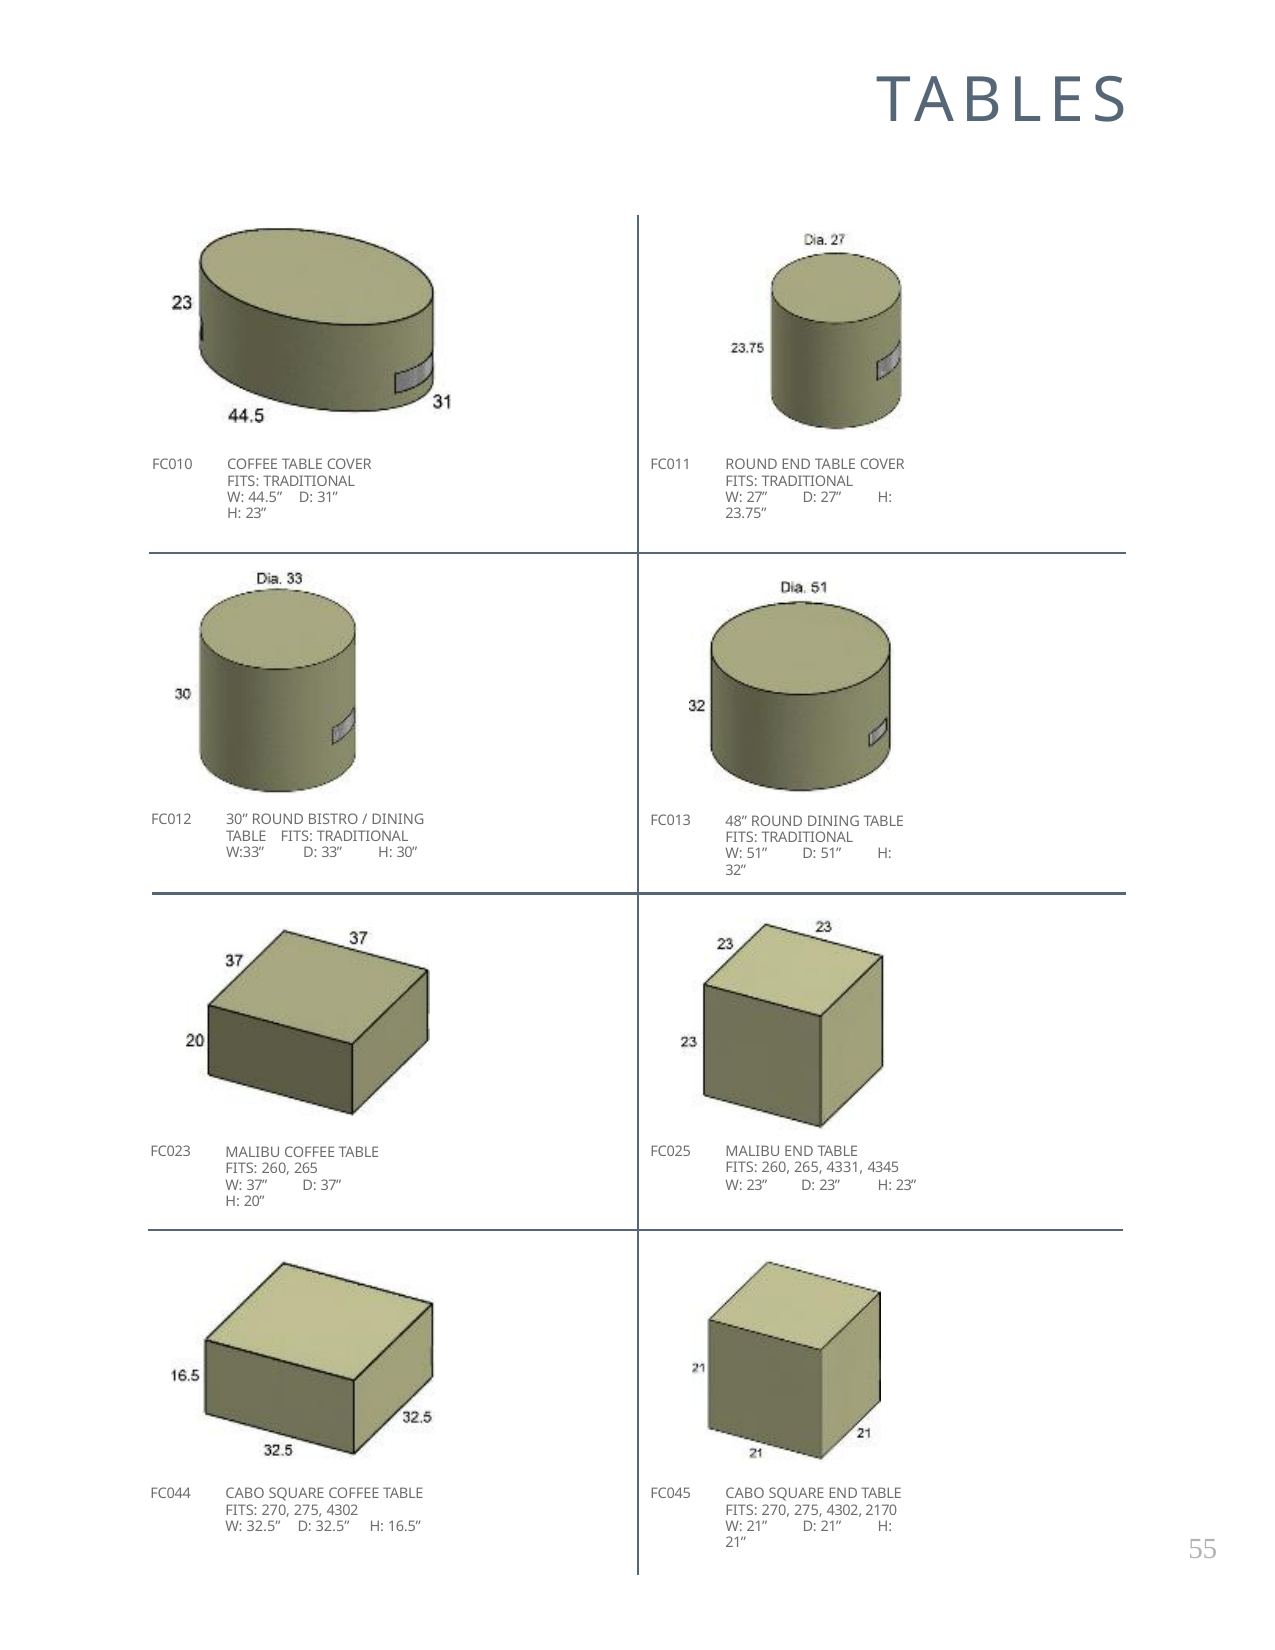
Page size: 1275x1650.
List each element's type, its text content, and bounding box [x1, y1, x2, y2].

title TABLES [874, 57, 1137, 335]
slide_number 55 [924, 1529, 1218, 1612]
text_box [148, 214, 1127, 1576]
